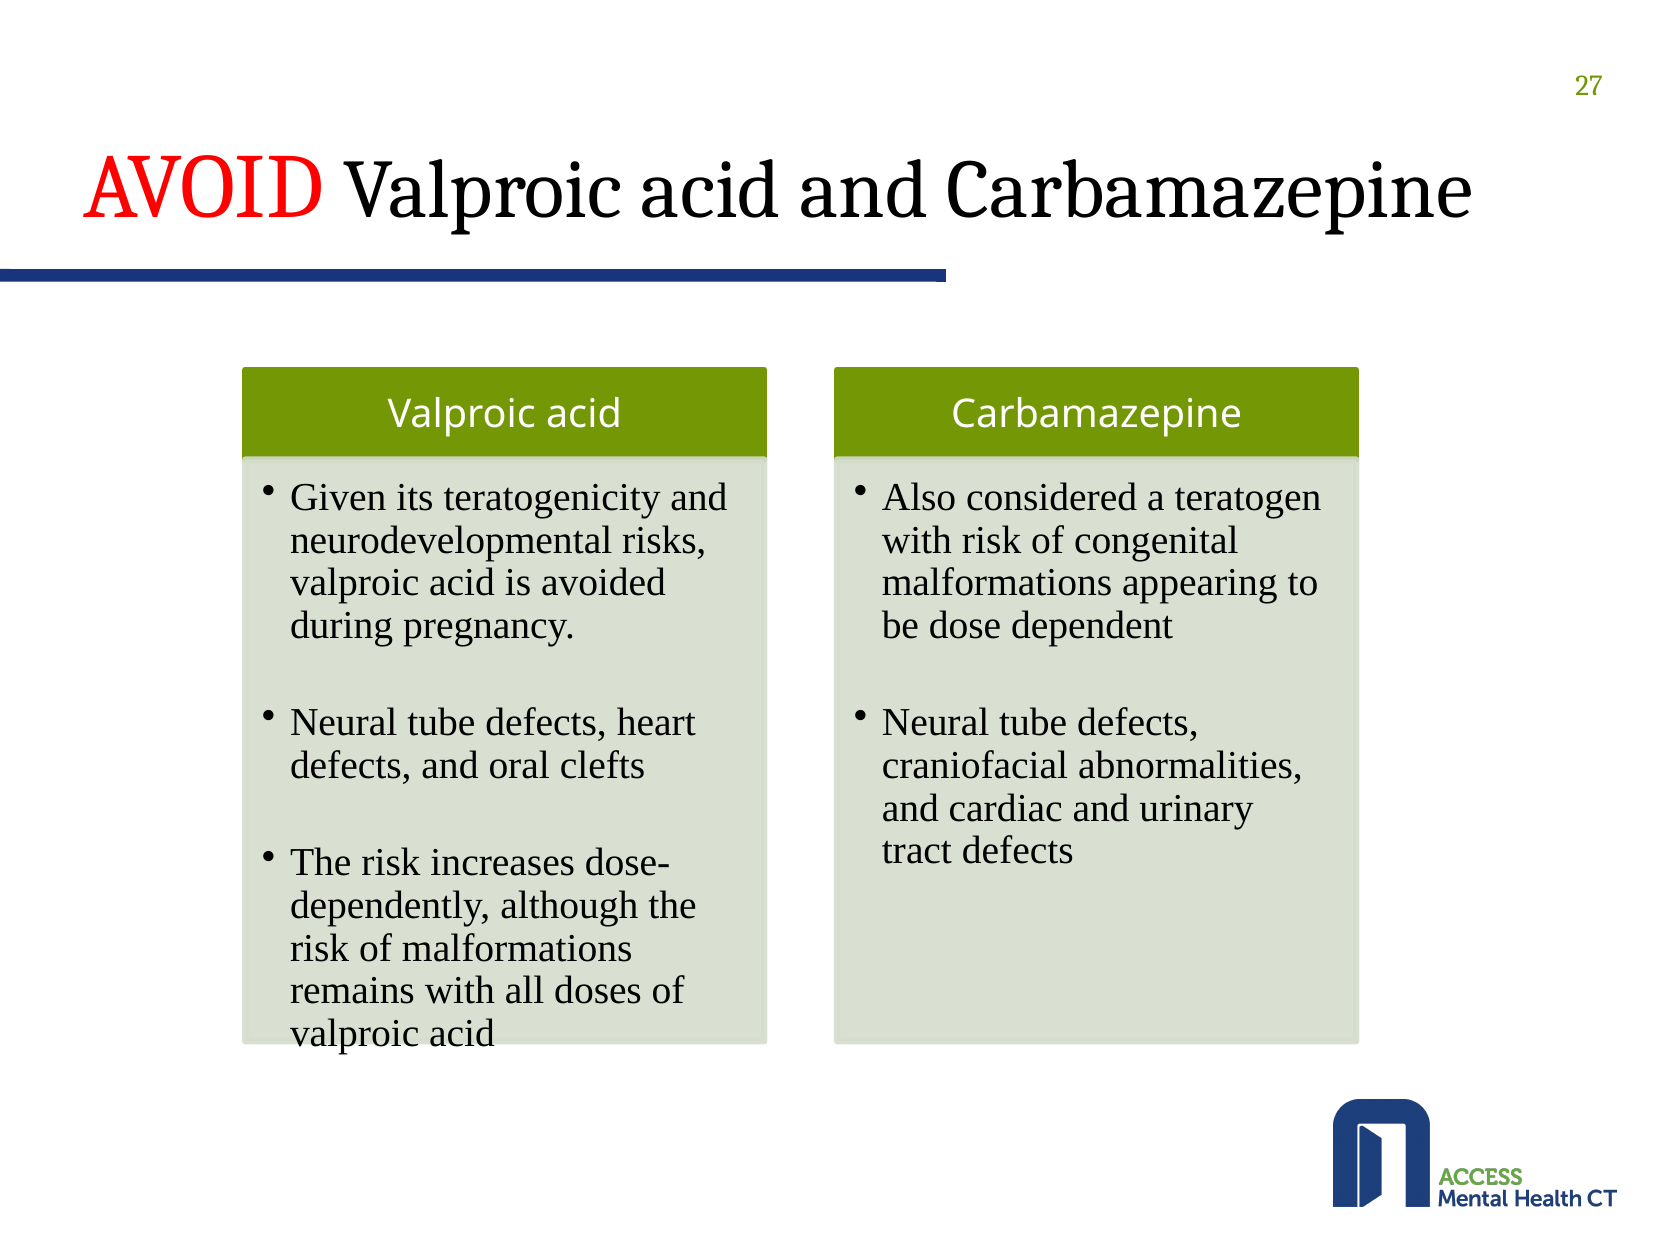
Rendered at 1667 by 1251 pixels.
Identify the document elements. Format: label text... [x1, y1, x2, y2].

picture [1333, 1099, 1617, 1207]
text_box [244, 334, 1357, 1077]
slide_number 27 [1508, 50, 1620, 117]
title AVOID Valproic acid and Carbamazepine [83, 50, 1571, 238]
